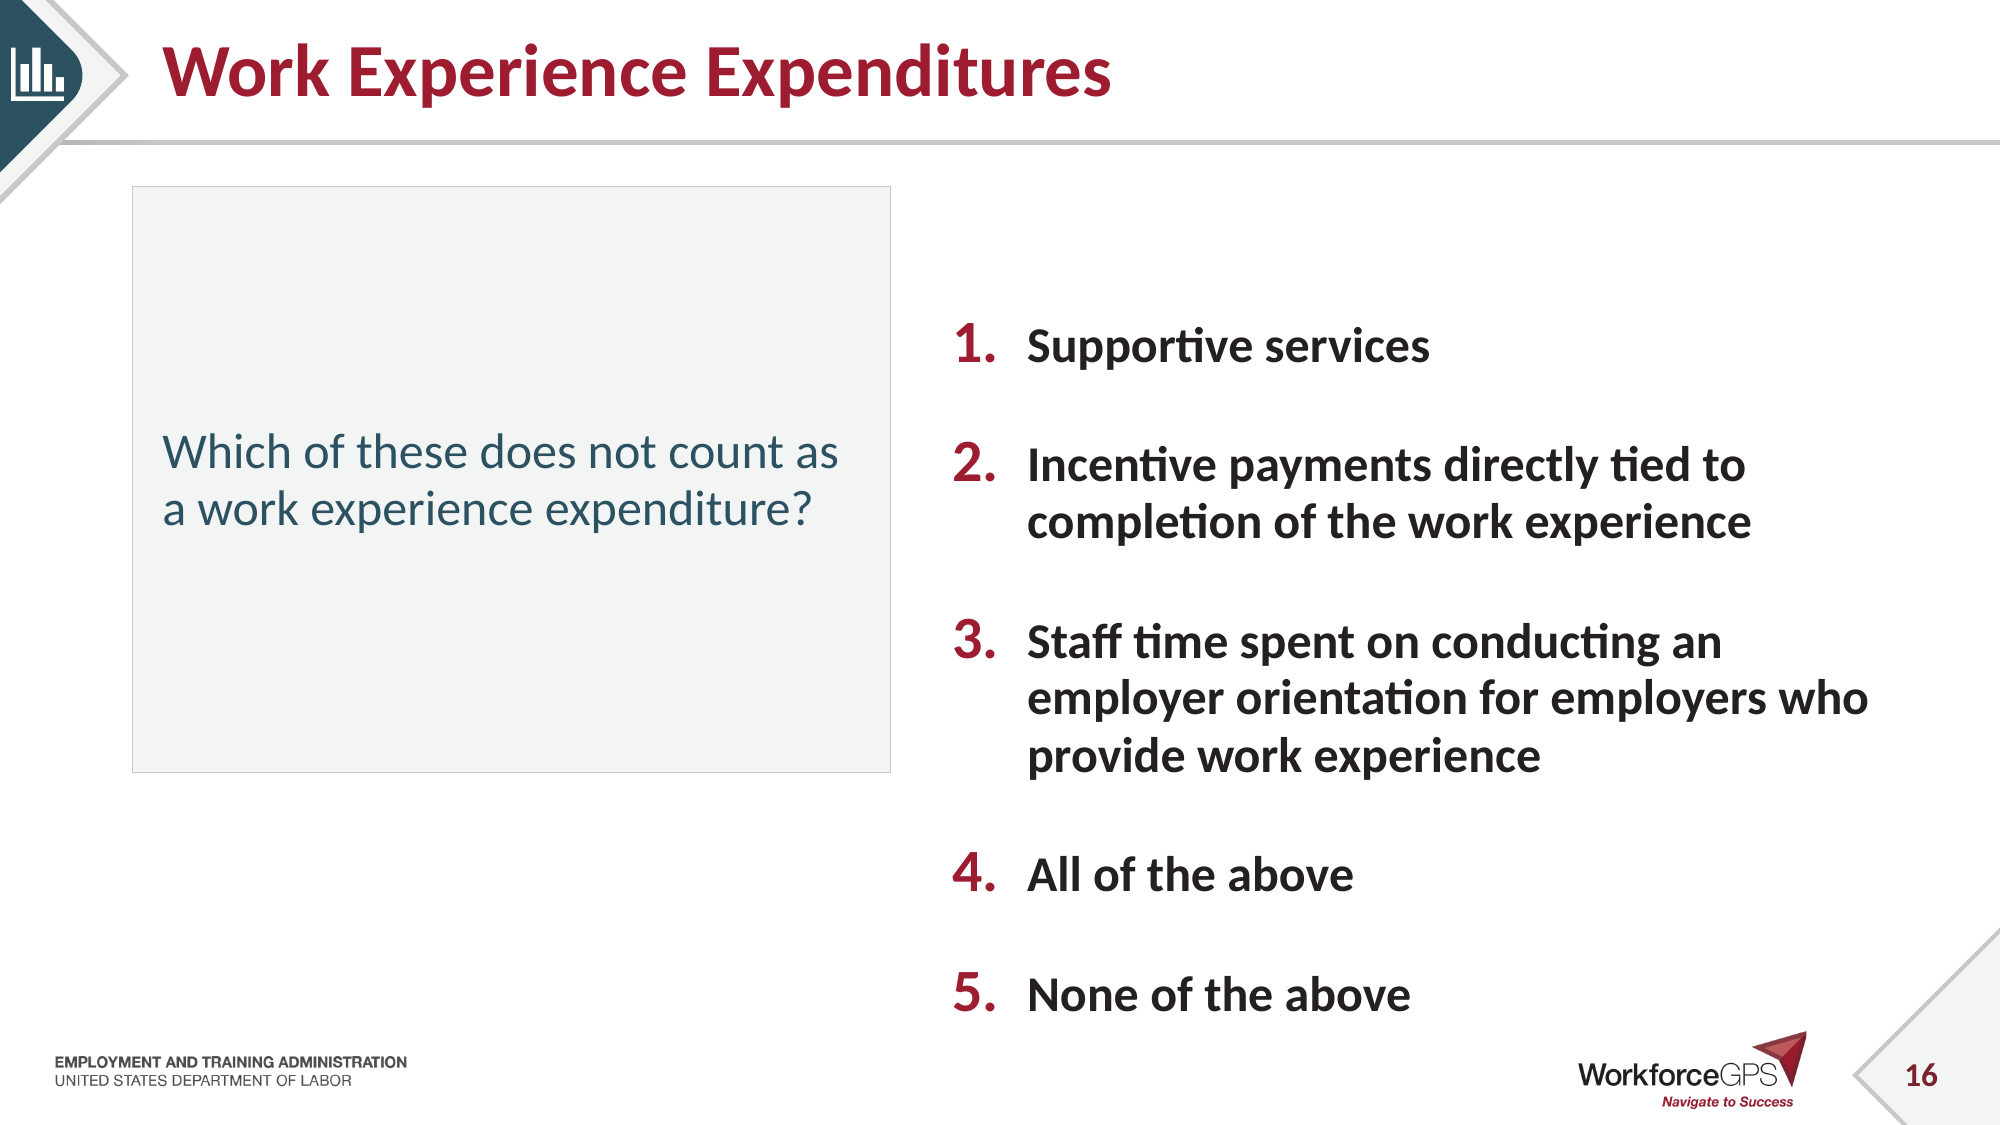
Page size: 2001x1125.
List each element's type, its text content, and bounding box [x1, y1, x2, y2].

list Supportive services Incentive payments directly tied to completion of the work experience Staff time spent on conducting an employer orientation for employers who provide work experience All of the above None of the above [937, 186, 1909, 1073]
title Work Experience Expenditures [132, 7, 1950, 137]
list Which of these does not count as a work experience expenditure? [132, 186, 891, 773]
picture [0, 36, 75, 112]
slide_number 16 [1867, 1042, 1975, 1103]
